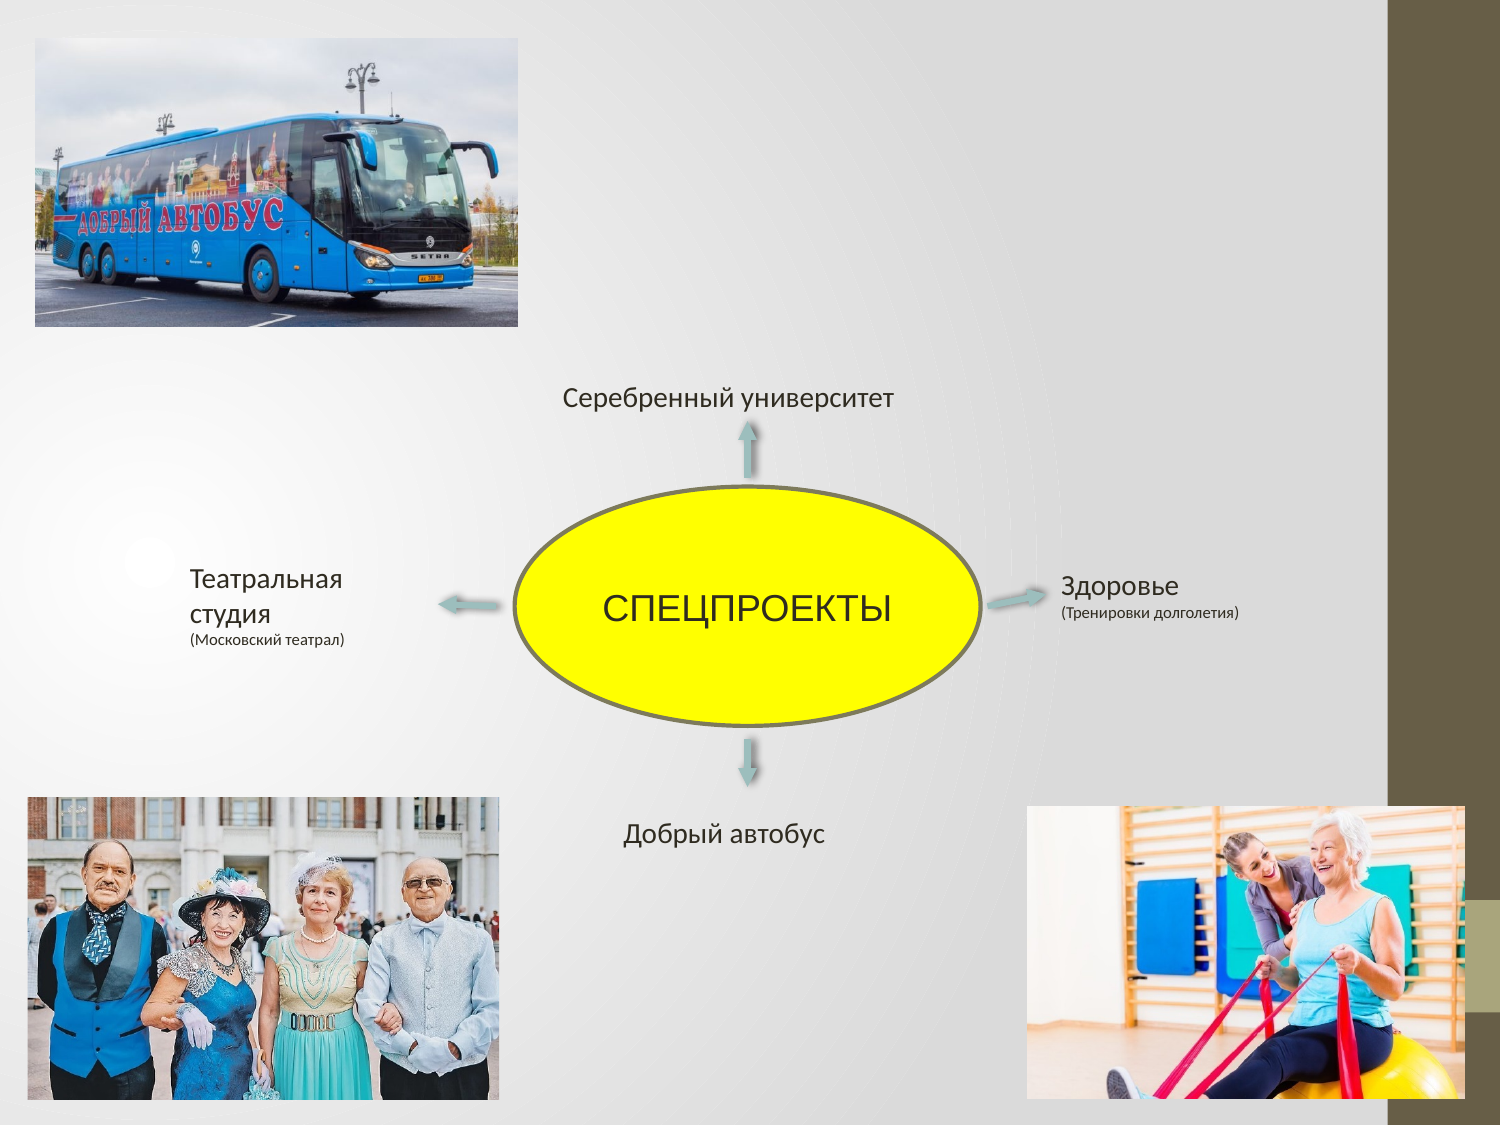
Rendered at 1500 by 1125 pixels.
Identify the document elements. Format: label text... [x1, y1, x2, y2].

text_box Театральная студия (Московский театрал) [175, 551, 438, 657]
text_box Здоровье (Тренировки долголетия) [1046, 559, 1259, 629]
picture [34, 38, 519, 327]
picture [1026, 806, 1466, 1100]
text_box Добрый автобус [608, 806, 887, 857]
picture [27, 796, 500, 1100]
text_box Серебренный университет [548, 370, 910, 421]
text_box СПЕЦПРОЕКТЫ [512, 484, 983, 729]
